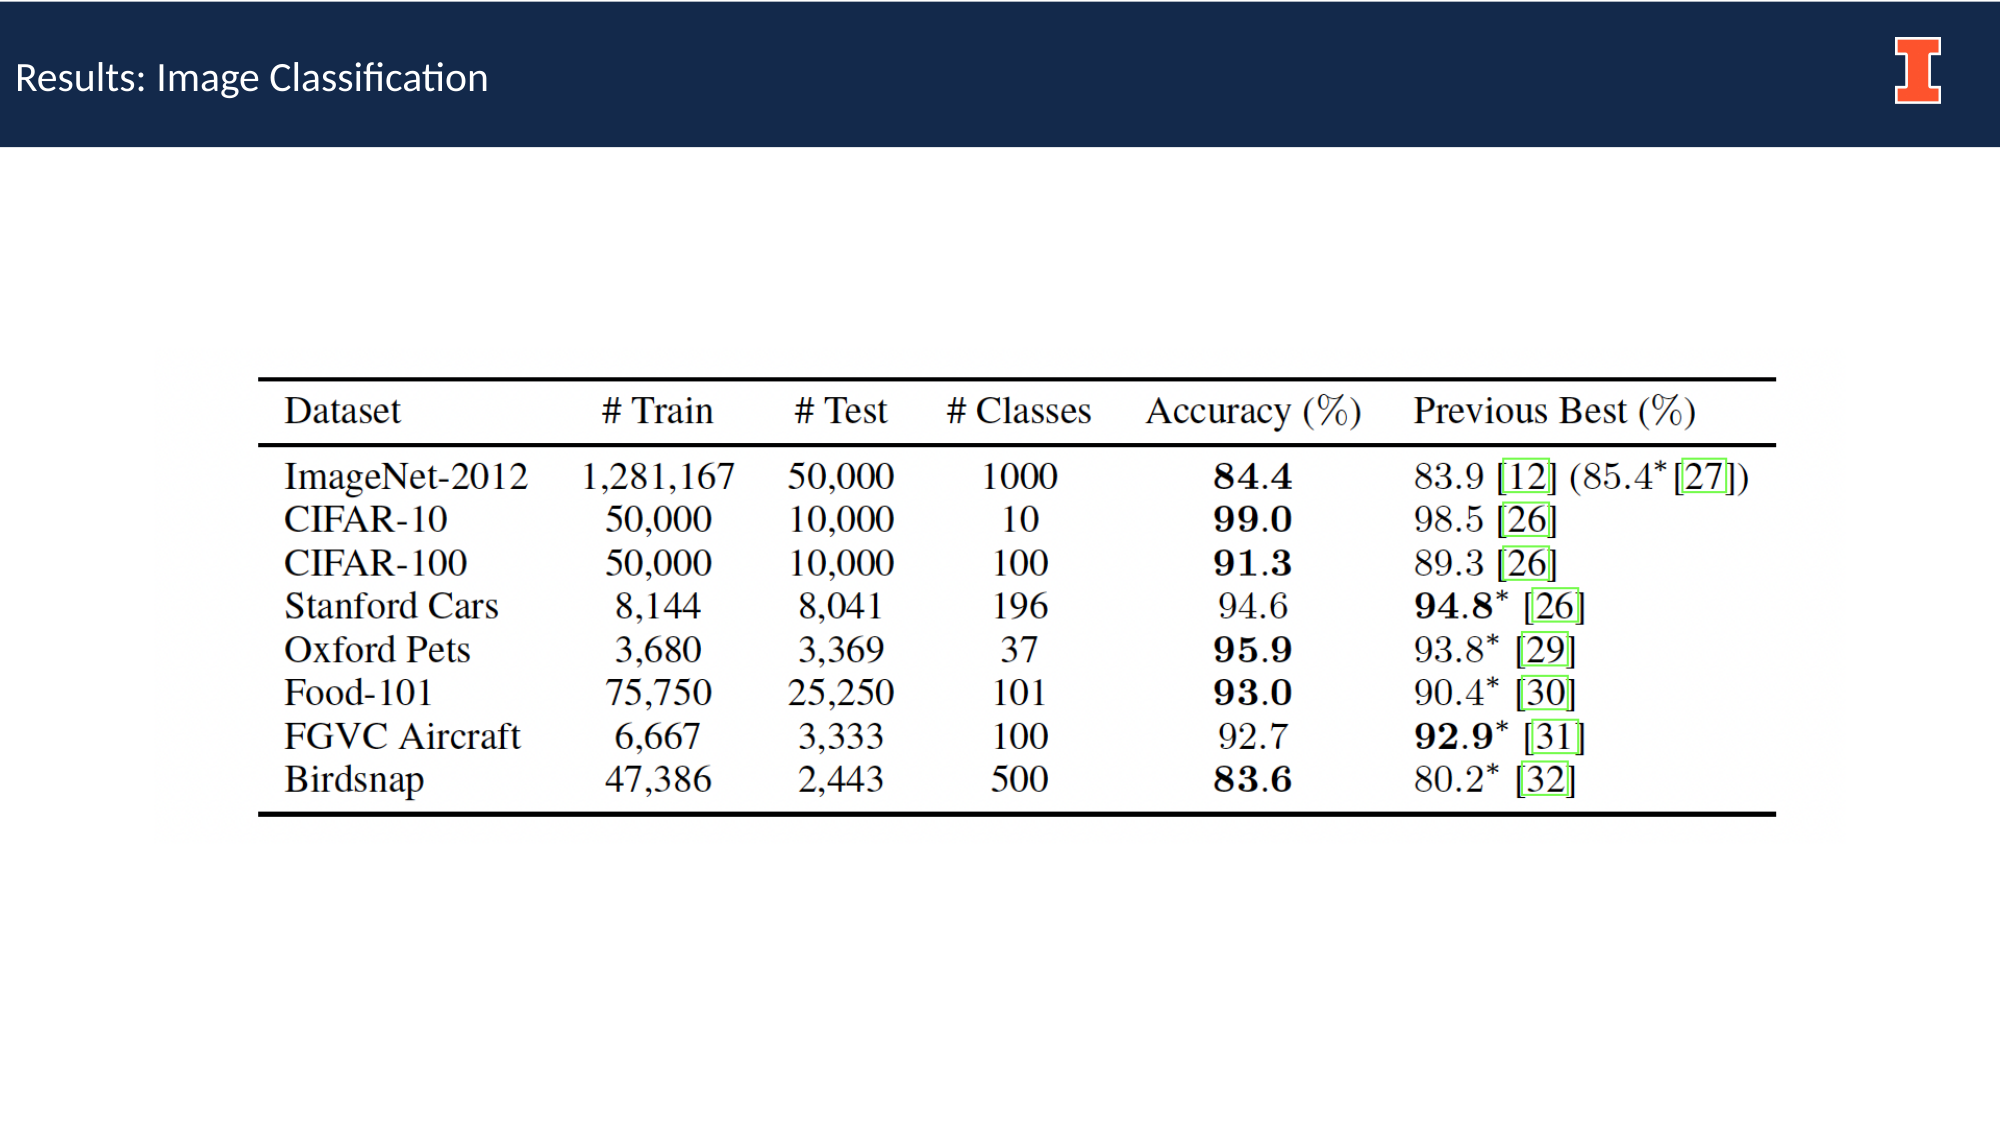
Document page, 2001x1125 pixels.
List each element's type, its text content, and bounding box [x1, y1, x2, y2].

picture [1894, 36, 1942, 104]
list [153, 347, 1847, 845]
text_box Results: Image Classification [0, 1, 2000, 148]
